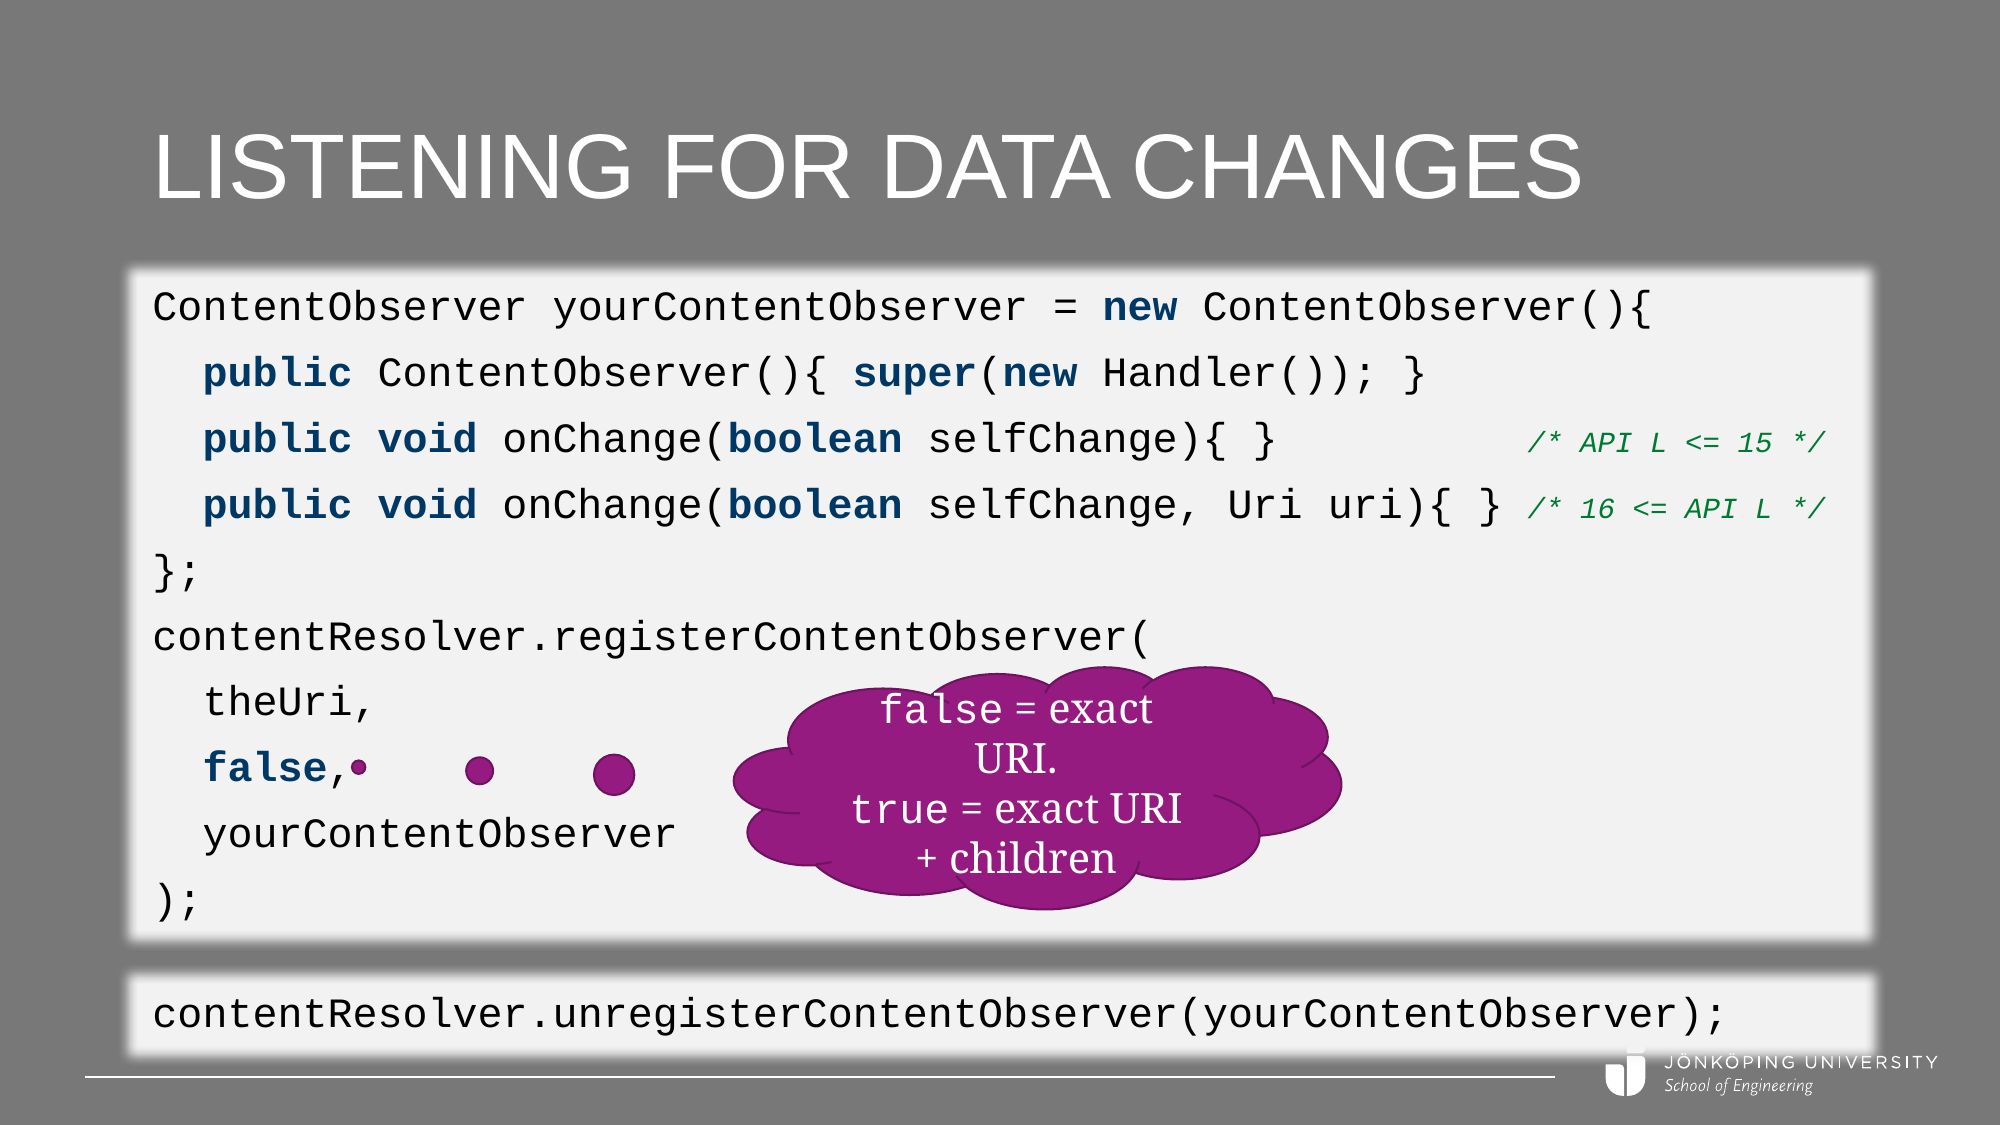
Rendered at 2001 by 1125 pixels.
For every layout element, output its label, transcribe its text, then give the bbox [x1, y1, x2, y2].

text_box false = exact URI. true = exact URI + children [592, 753, 636, 797]
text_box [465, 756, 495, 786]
text_box ContentObserver yourContentObserver = new ContentObserver(){ public ContentObserver(){ super(new Handler()); } public void onChange(boolean selfChange){ } /* API L <= 15 */ public void onChange(boolean selfChange, Uri uri){ } /* 16 <= API L */ }; contentResolver.registerContentObserver( theUri, false, yourContentObserver ); [137, 277, 1863, 930]
title Listening for data changes [137, 59, 1863, 261]
text_box contentResolver.unregisterContentObserver(yourContentObserver); [137, 983, 1863, 1044]
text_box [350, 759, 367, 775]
text_box false = exact URI. true = exact URI + children [732, 666, 1343, 911]
